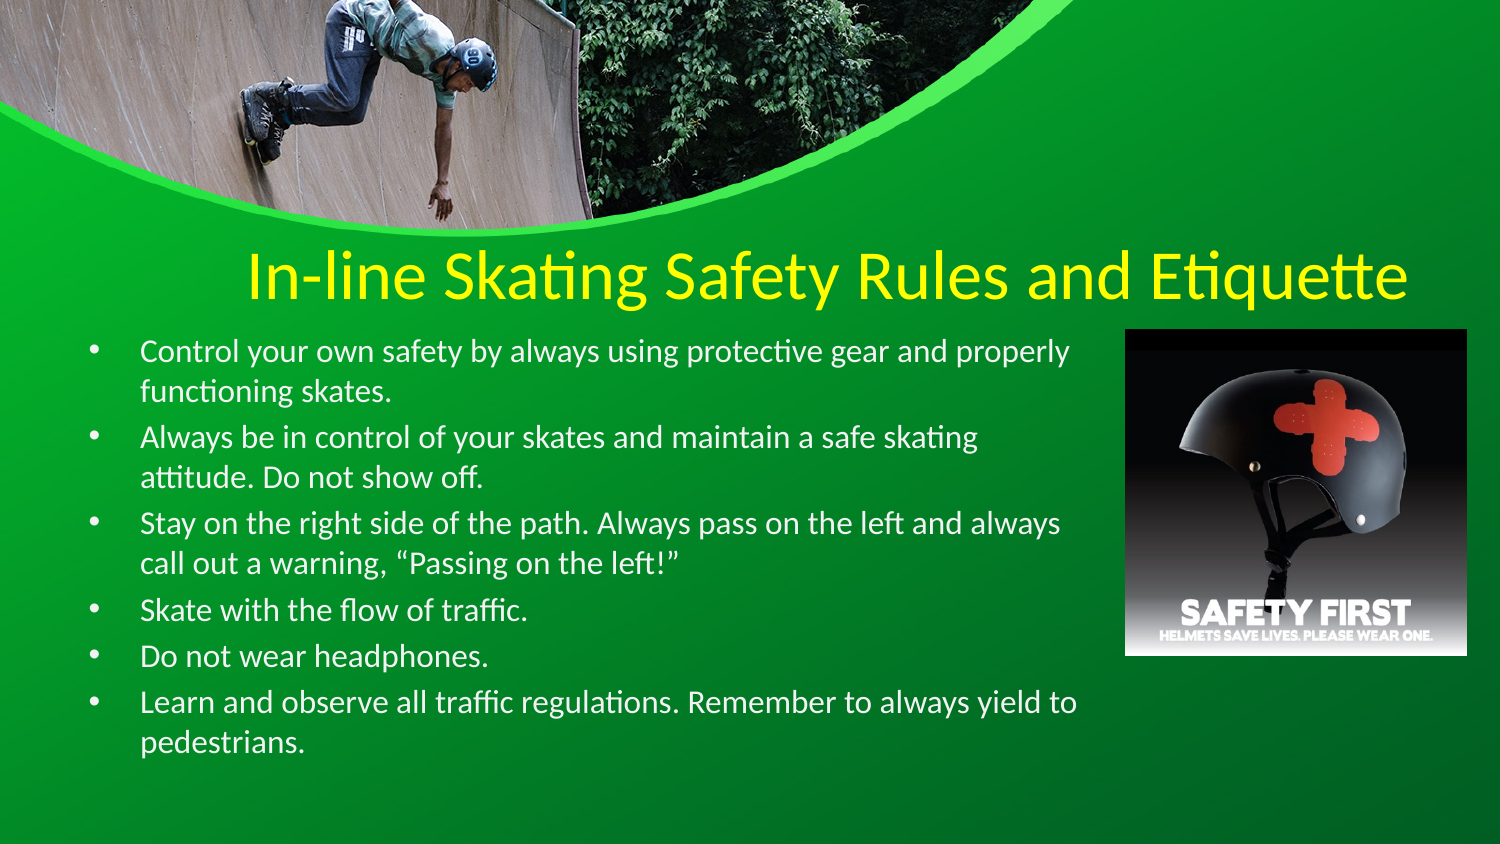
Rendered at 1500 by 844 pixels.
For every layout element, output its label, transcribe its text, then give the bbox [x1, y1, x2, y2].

picture [0, 0, 1500, 844]
list Control your own safety by always using protective gear and properly functioning skates. Always be in control of your skates and maintain a safe skating attitude. Do not show off. Stay on the right side of the path. Always pass on the left and always call out a warning, “Passing on the left!” Skate with the flow of traffic. Do not wear headphones. Learn and observe all traffic regulations. Remember to always yield to pedestrians. [73, 321, 1101, 773]
title In-line Skating Safety Rules and Etiquette [73, 221, 1427, 322]
